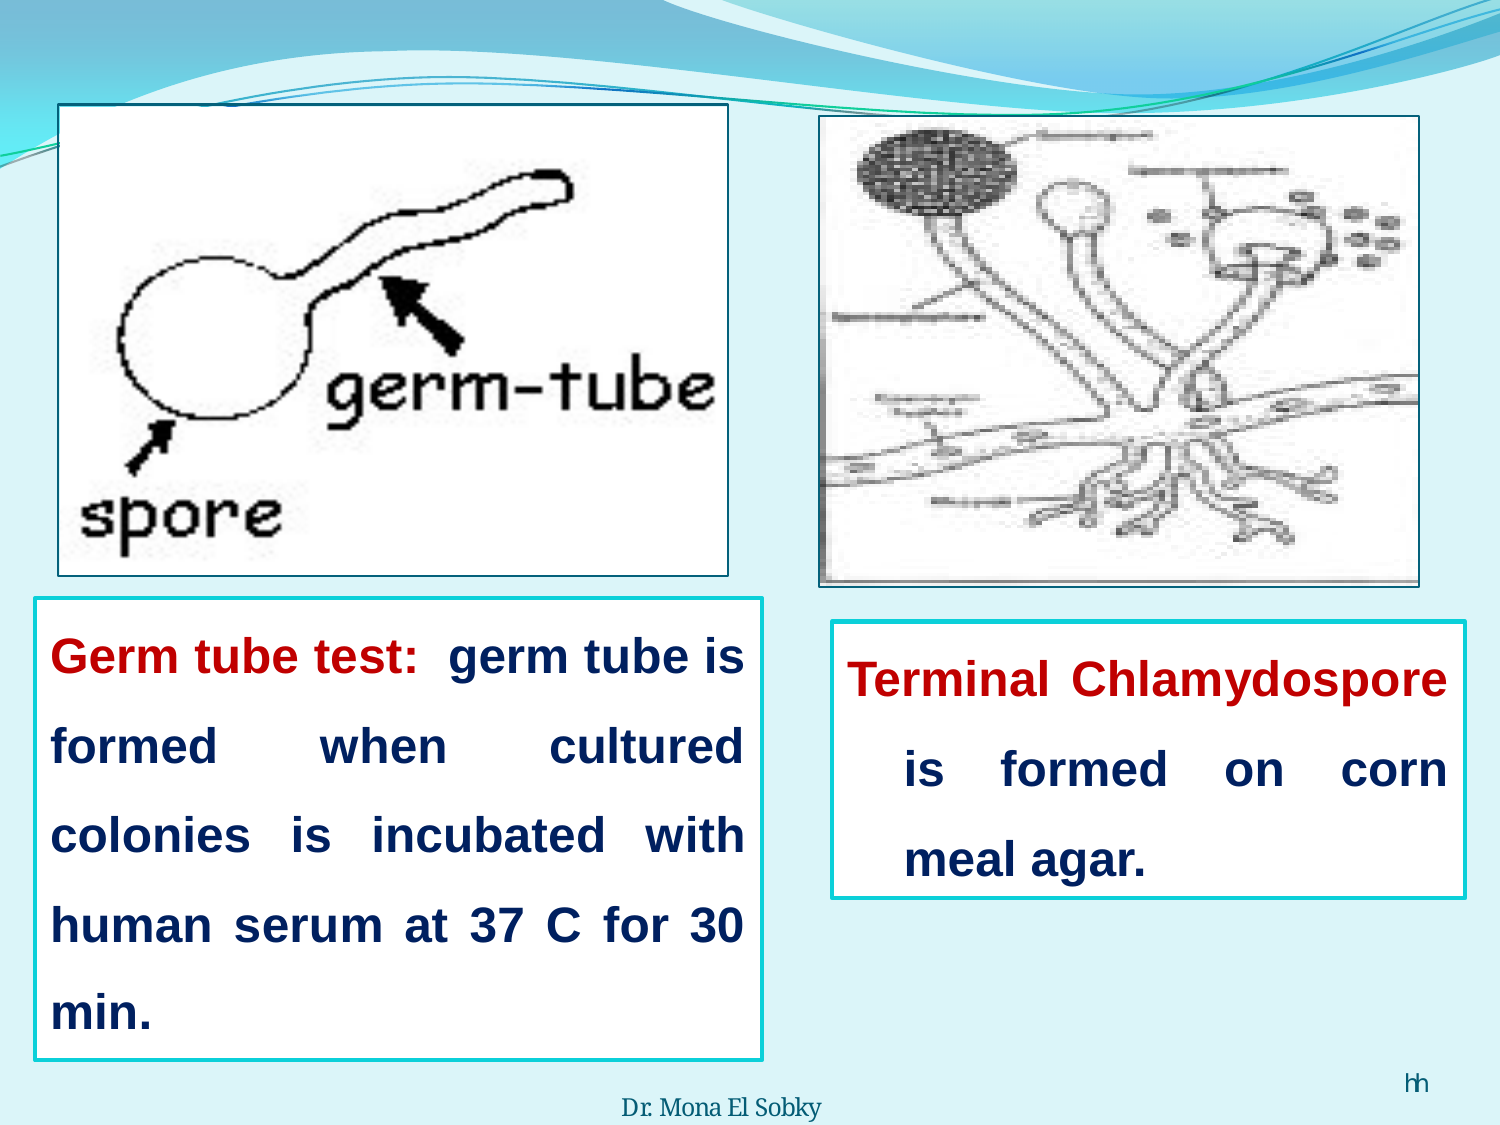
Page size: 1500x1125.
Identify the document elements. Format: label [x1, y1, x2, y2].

text_box [0, 0, 1500, 1125]
